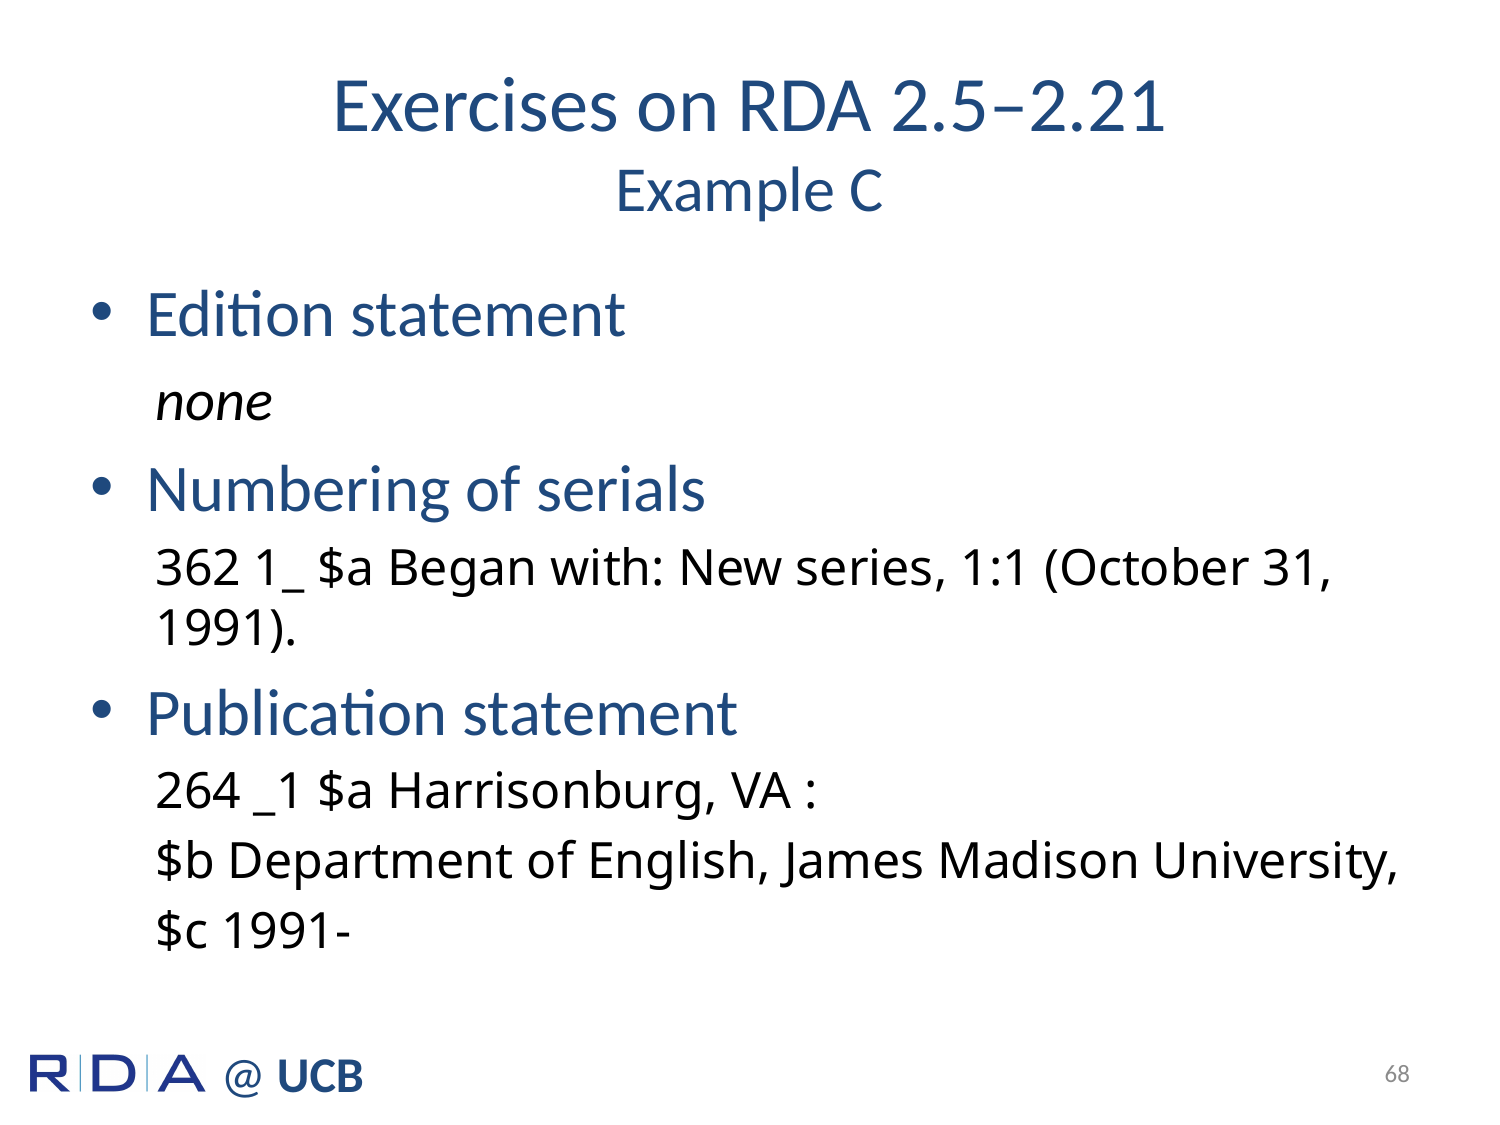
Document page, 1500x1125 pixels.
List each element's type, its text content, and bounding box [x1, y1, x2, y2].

list Edition statement none Numbering of serials 362 1_ $a Began with: New series, 1:1 (October 31, 1991). Publication statement 264 _1 $a Harrisonburg, VA : $b Department of English, James Madison University, $c 1991- [75, 262, 1425, 1055]
title Exercises on RDA 2.5–2.21 Example C [75, 45, 1425, 233]
slide_number 68 [1074, 1042, 1425, 1103]
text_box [29, 1034, 381, 1111]
